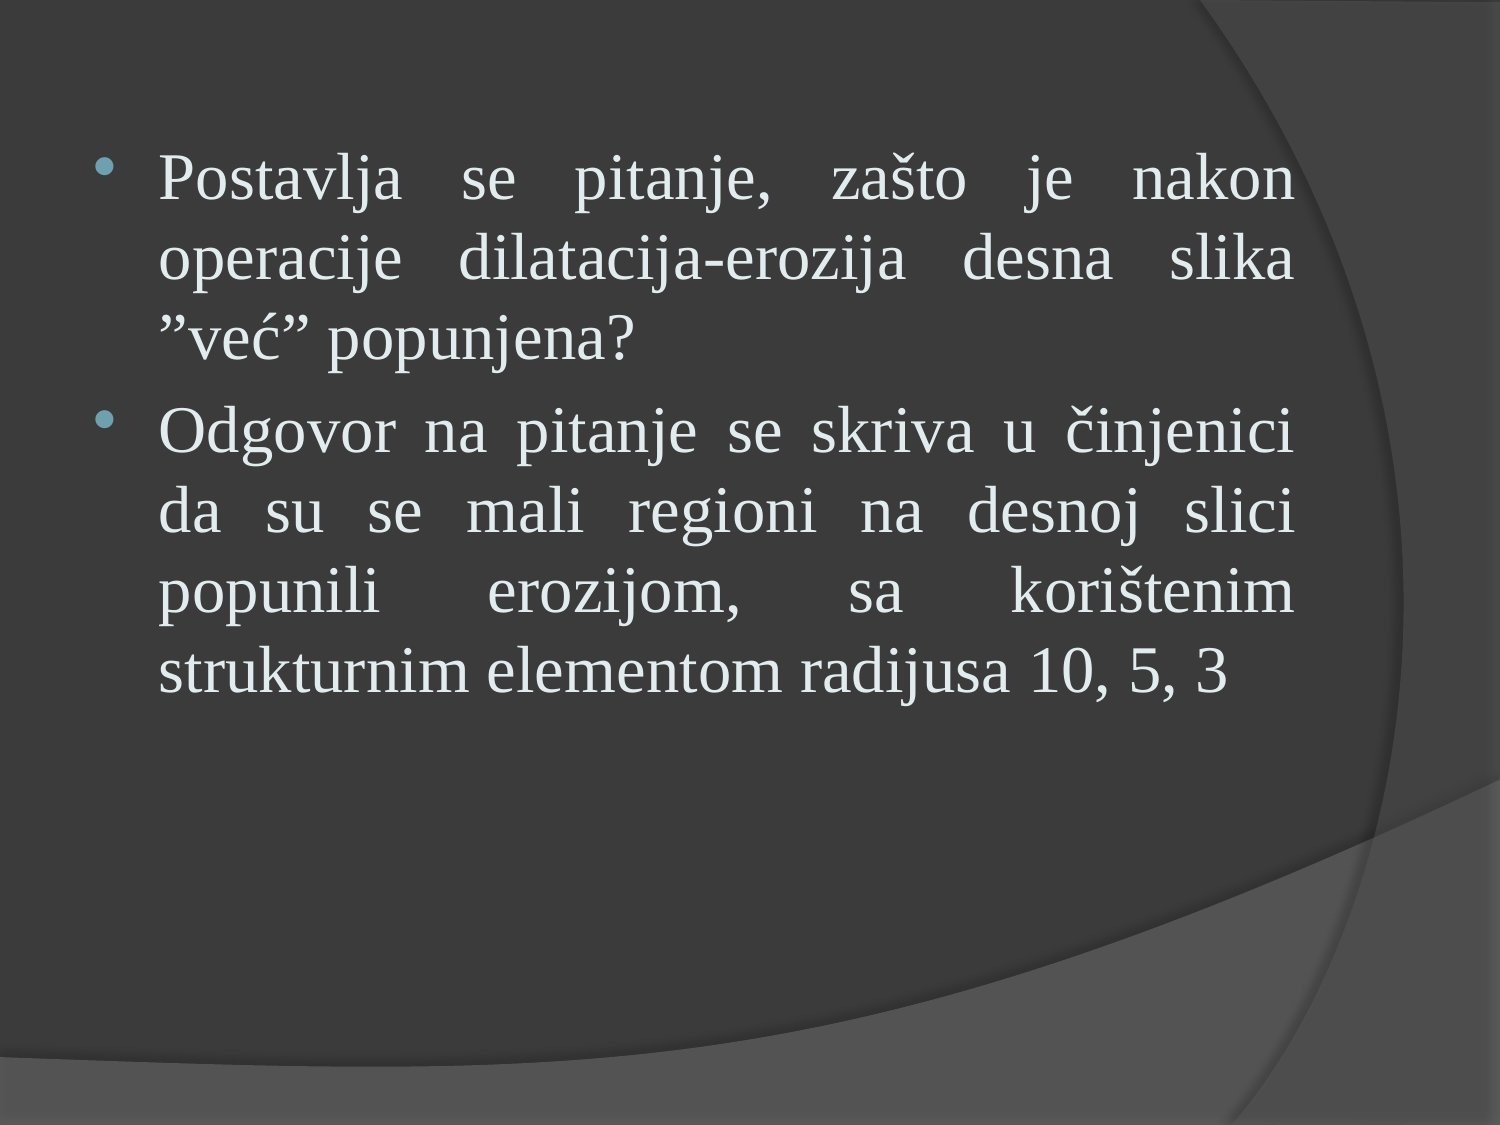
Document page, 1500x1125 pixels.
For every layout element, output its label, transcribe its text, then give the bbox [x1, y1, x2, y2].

list Postavlja se pitanje, zašto je nakon operacije dilatacija-erozija desna slika ”već” popunjena? Odgovor na pitanje se skriva u činjenici da su se mali regioni na desnoj slici popunili erozijom, sa korištenim strukturnim elementom radijusa 10, 5, 3 [75, 125, 1313, 1005]
